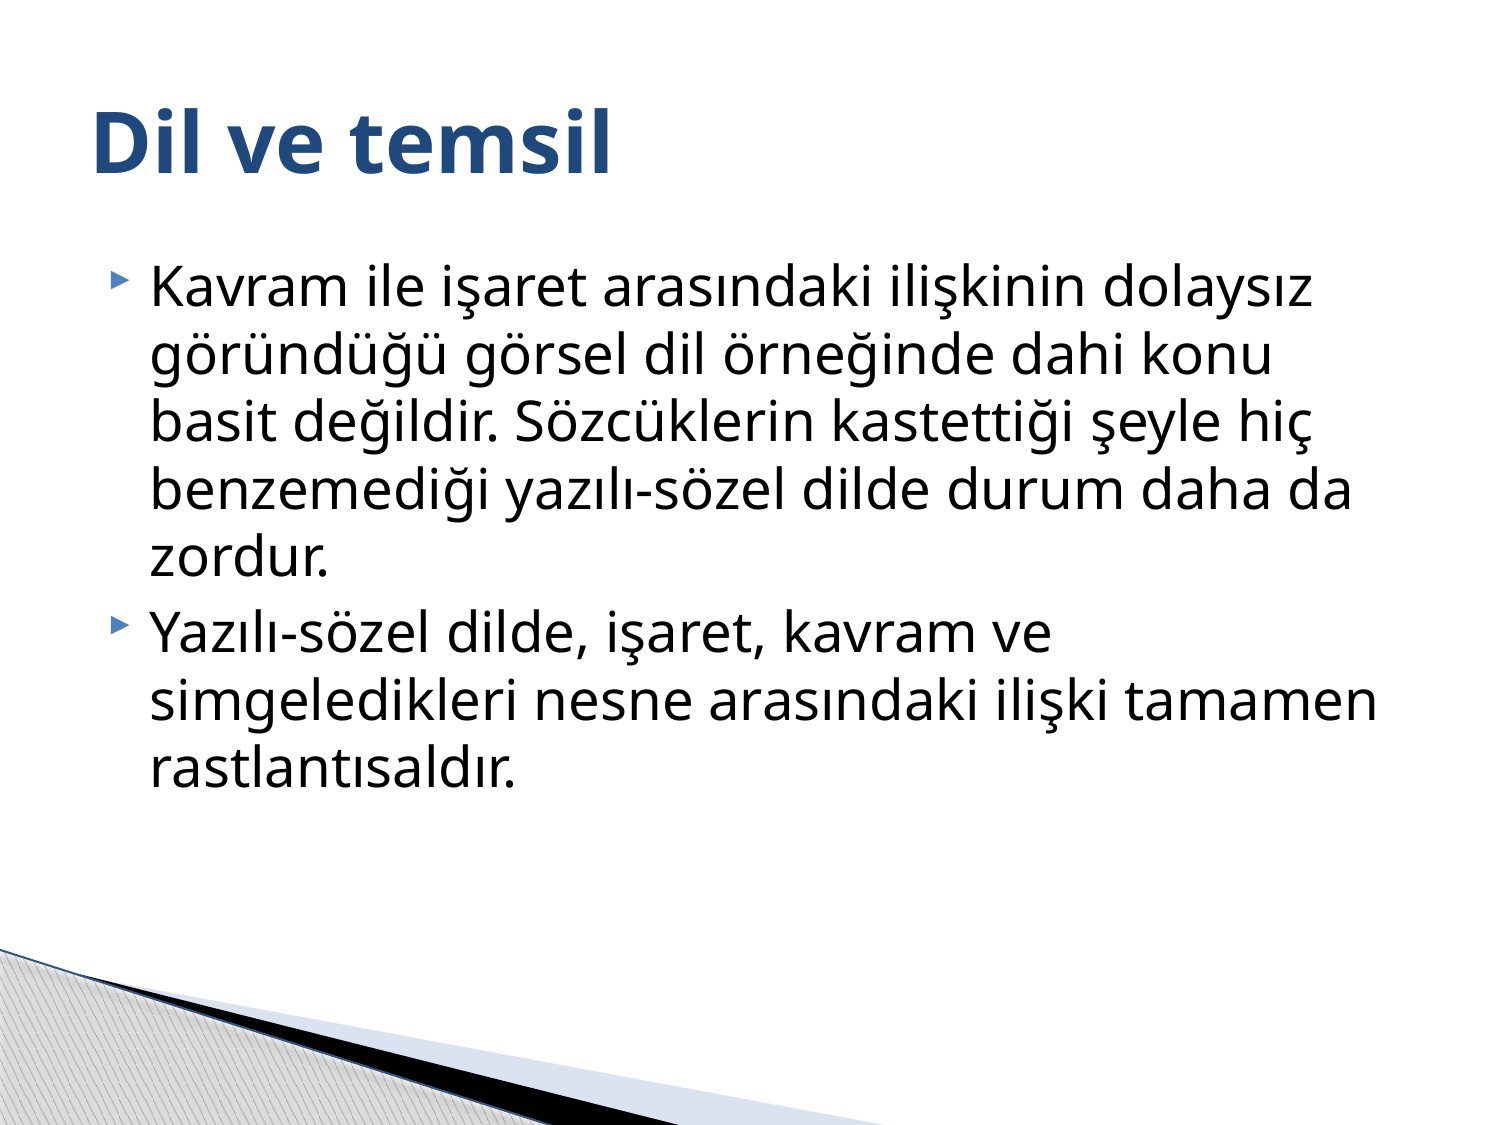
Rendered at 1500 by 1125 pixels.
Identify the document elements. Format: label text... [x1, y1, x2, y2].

list Kavram ile işaret arasındaki ilişkinin dolaysız göründüğü görsel dil örneğinde dahi konu basit değildir. Sözcüklerin kastettiği şeyle hiç benzemediği yazılı-sözel dilde durum daha da zordur. Yazılı-sözel dilde, işaret, kavram ve simgeledikleri nesne arasındaki ilişki tamamen rastlantısaldır. [75, 243, 1425, 986]
title Dil ve temsil [75, 45, 1425, 233]
